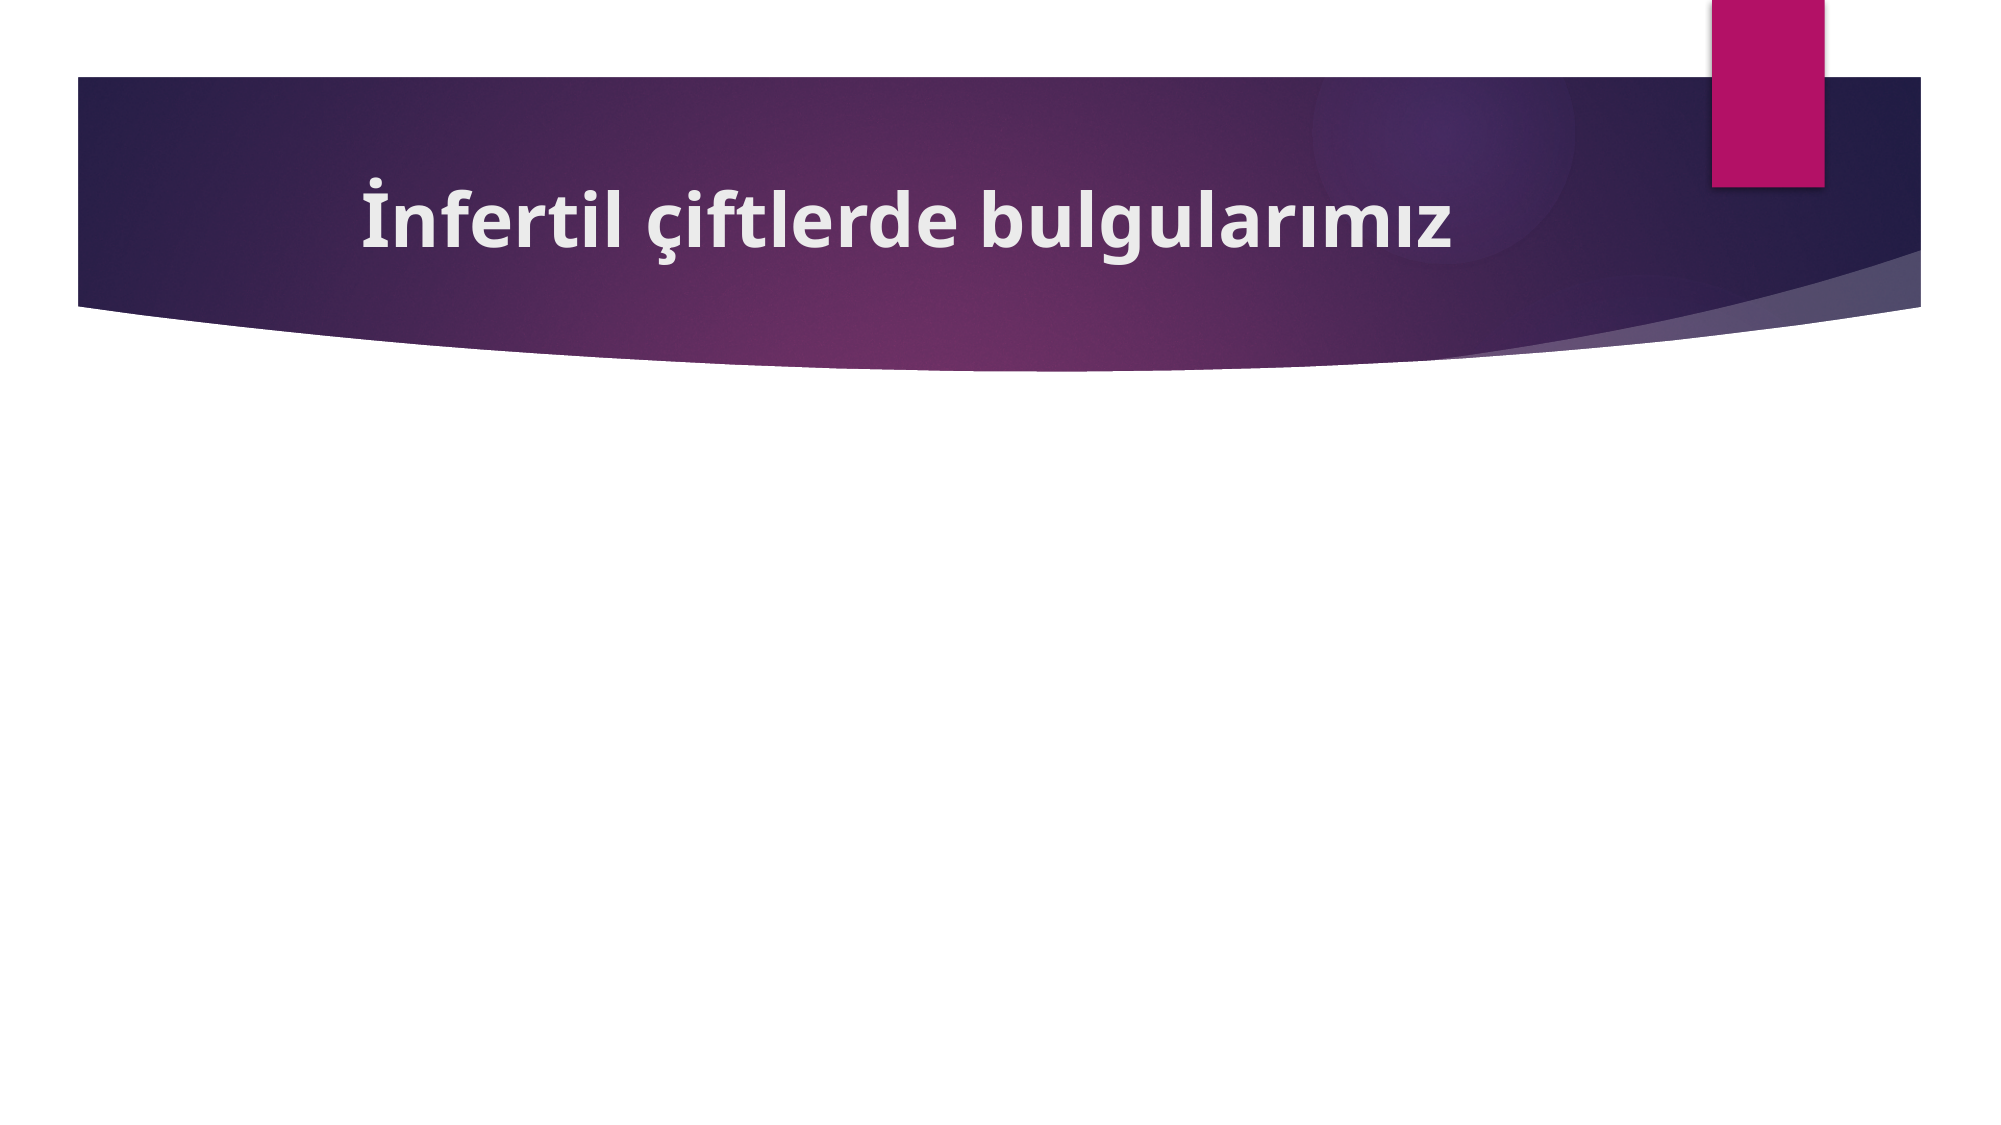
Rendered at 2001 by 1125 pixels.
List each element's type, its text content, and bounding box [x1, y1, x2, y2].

title İnfertil çiftlerde bulgularımız [189, 159, 1627, 276]
